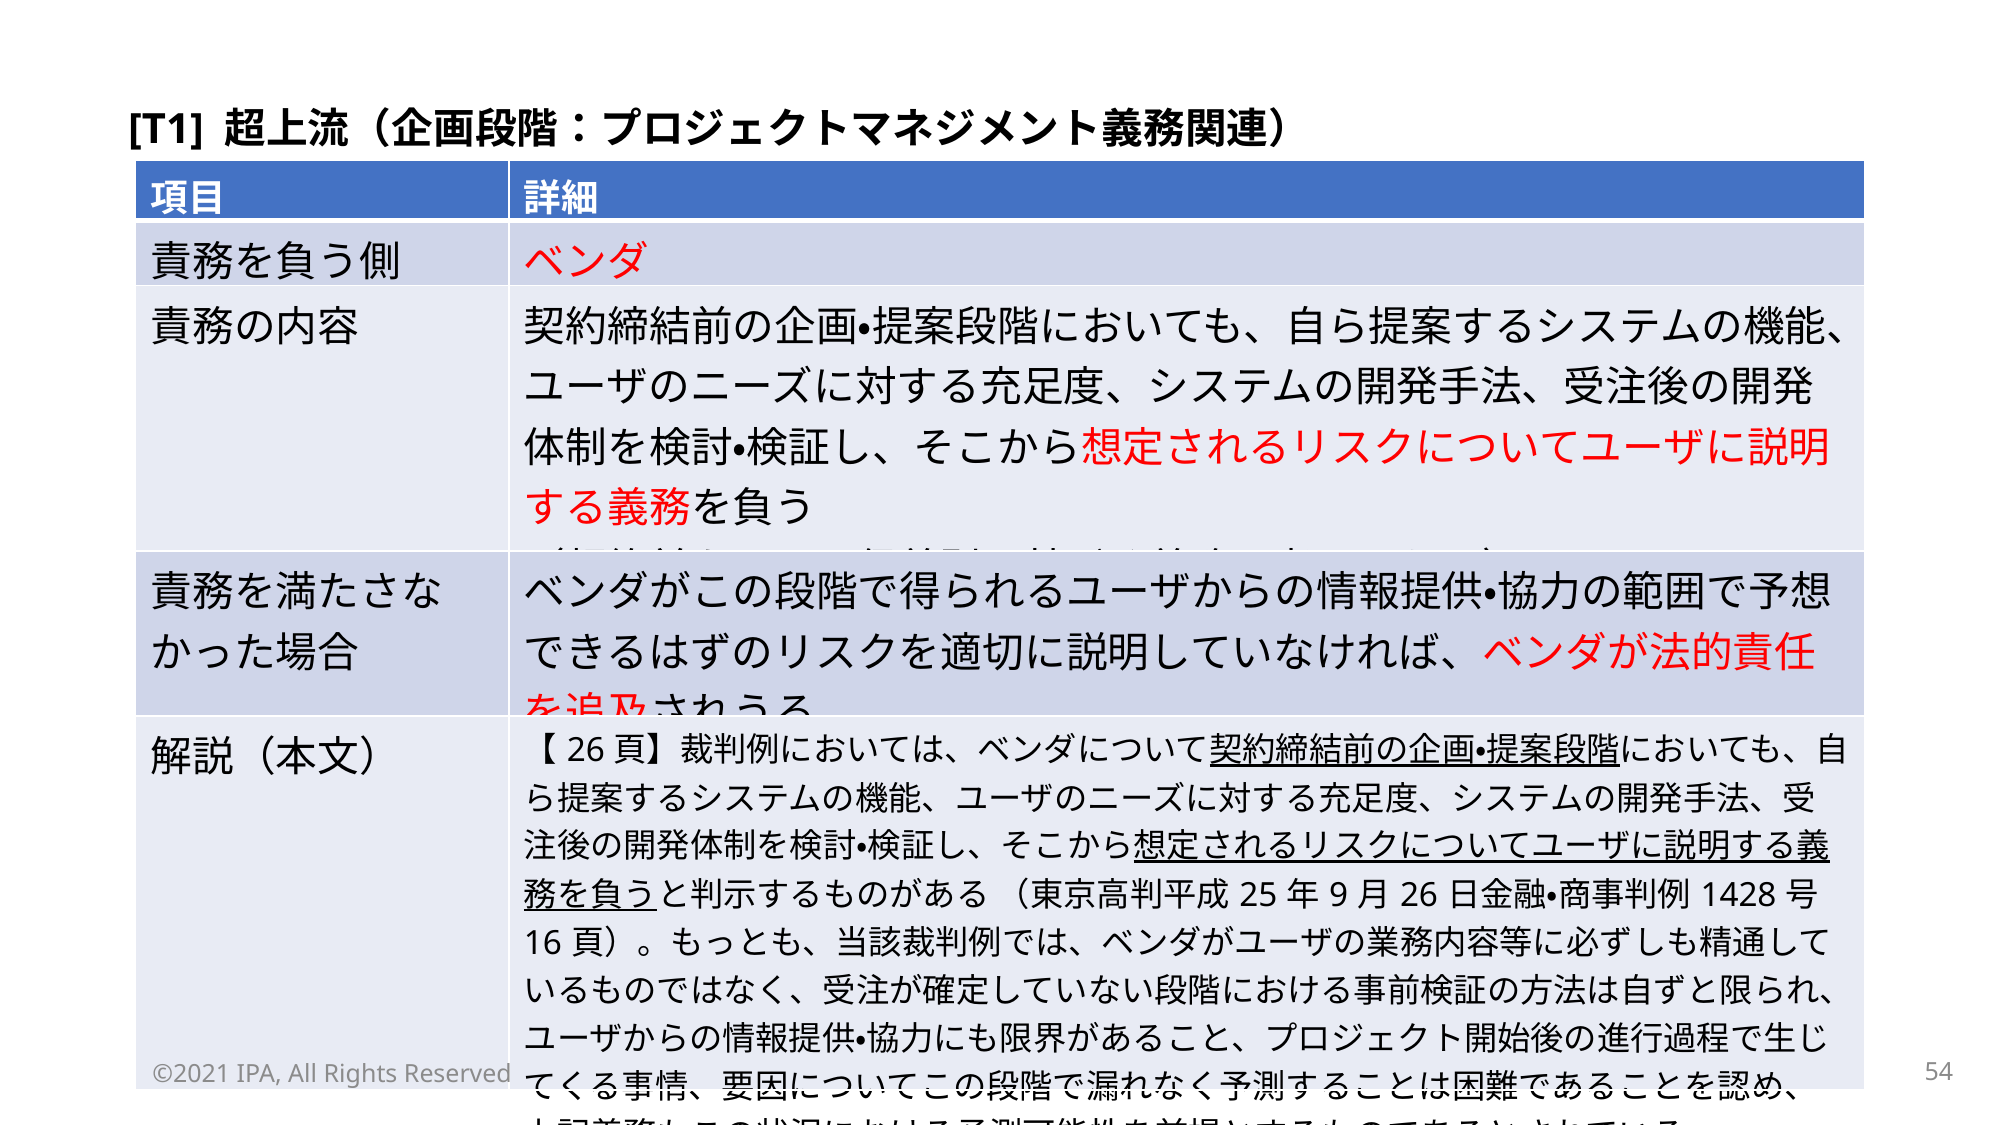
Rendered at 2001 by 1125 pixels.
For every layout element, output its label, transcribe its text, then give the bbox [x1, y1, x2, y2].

table_cell 契約締結前の企画・提案段階においても、自ら提案するシステムの機能、ユーザのニーズに対する充足度、システムの開発手法、受注後の開発体制を検討・検証し、そこから想定されるリスクについてユーザに説明する義務を負う （契約前なので、信義則に基づく義務と考えられる） [510, 286, 1864, 550]
table_cell ベンダがこの段階で得られるユーザからの情報提供・協力の範囲で予想できるはずのリスクを適切に説明していなければ、ベンダが法的責任を追及されうる [510, 552, 1864, 715]
table_cell ベンダ [510, 223, 1864, 285]
table_header 詳細 [510, 161, 1864, 218]
table_header 項目 [136, 161, 508, 218]
table_cell 【26頁】裁判例においては、ベンダについて契約締結前の企画・提案段階においても、自ら提案するシステムの機能、ユーザのニーズに対する充足度、システムの開発手法、受注後の開発体制を検討・検証し、そこから想定されるリスクについてユーザに説明する義務を負うと判示するものがある （東京高判平成25年9月26日金融・商事判例1428号16頁）。もっとも、当該裁判例では、ベンダがユーザの業務内容等に必ずしも精通しているものではなく、受注が確定していない段階における事前検証の方法は自ずと限られ、ユーザからの情報提供・協力にも限界があること、プロジェクト開始後の進行過程で生じてくる事情、要因についてこの段階で漏れなく予測することは困難であることを認め、上記義務もこの状況における予測可能性を前提とするものであるとされている [510, 717, 1864, 1089]
table_cell 解説（本文） [136, 717, 508, 1089]
table_cell 責務を満たさなかった場合 [136, 552, 508, 715]
table_cell 責務の内容 [136, 286, 508, 550]
text_box [T1] 超上流（企画段階：プロジェクトマネジメント義務関連） [113, 94, 1495, 160]
slide_number ©2021 IPA, All Rights Reserved [137, 1042, 588, 1103]
slide_number 53 [1518, 1042, 1969, 1103]
table_cell 責務を負う側 [136, 223, 508, 285]
